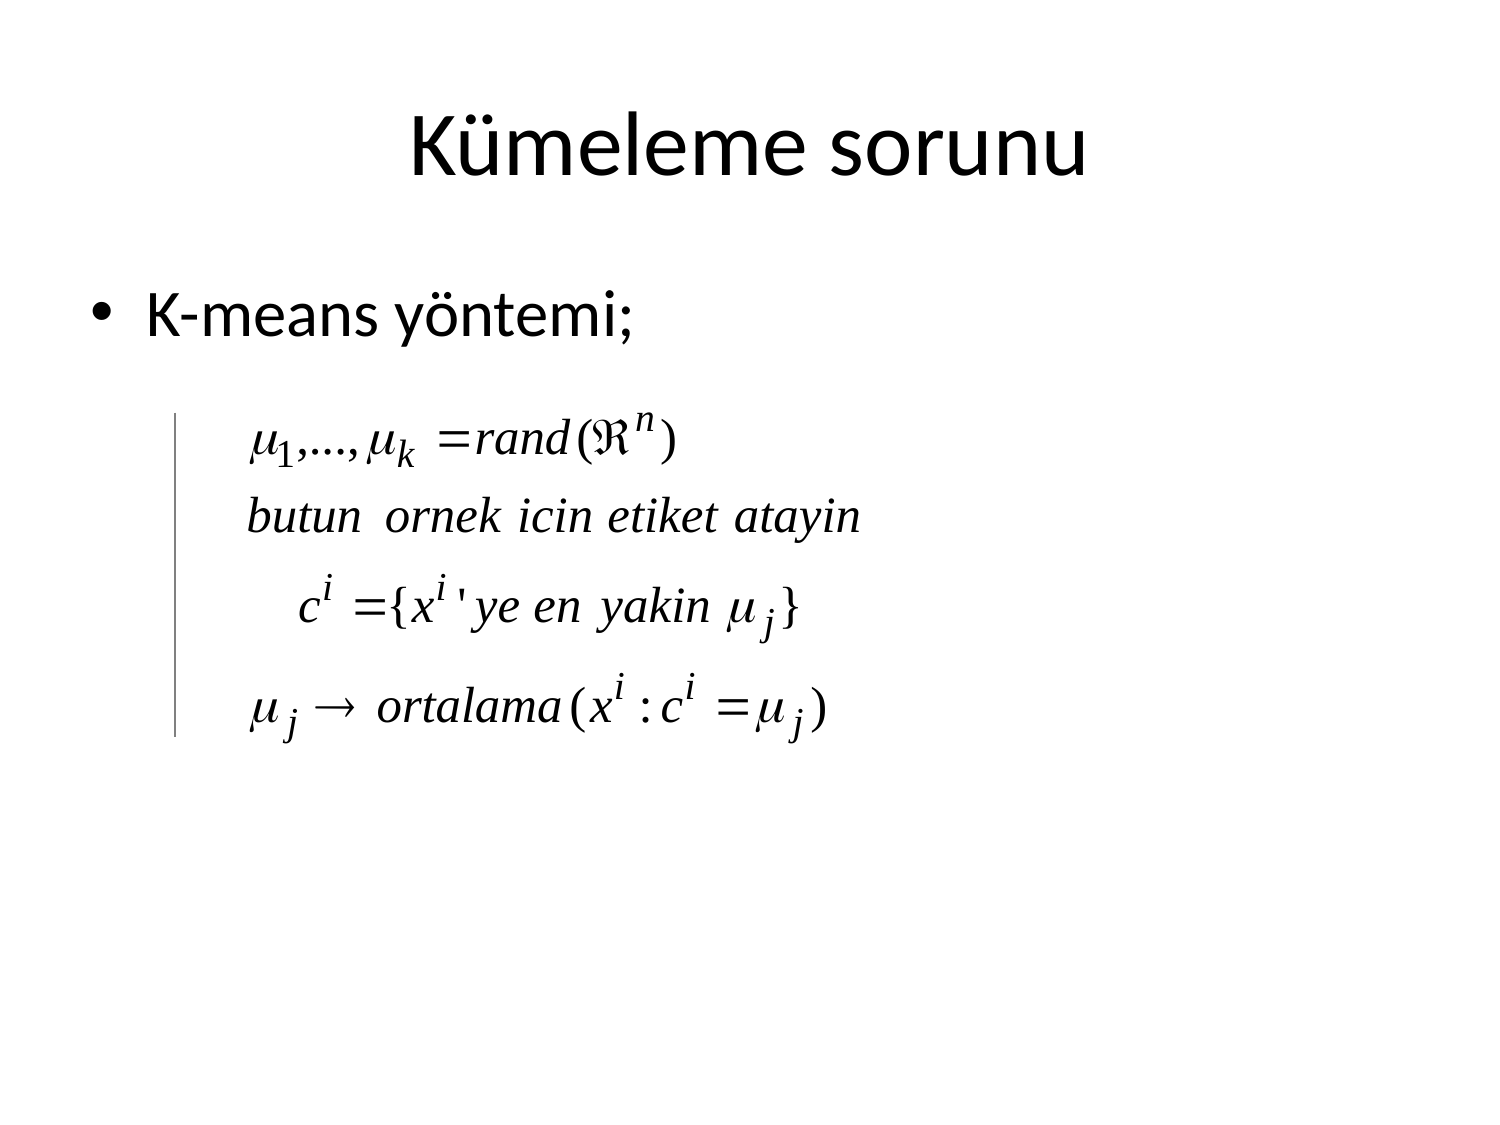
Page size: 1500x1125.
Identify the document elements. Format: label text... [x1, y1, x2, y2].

title Kümeleme sorunu [75, 45, 1425, 233]
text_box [237, 387, 889, 762]
list K-means yöntemi; [75, 262, 1425, 1005]
